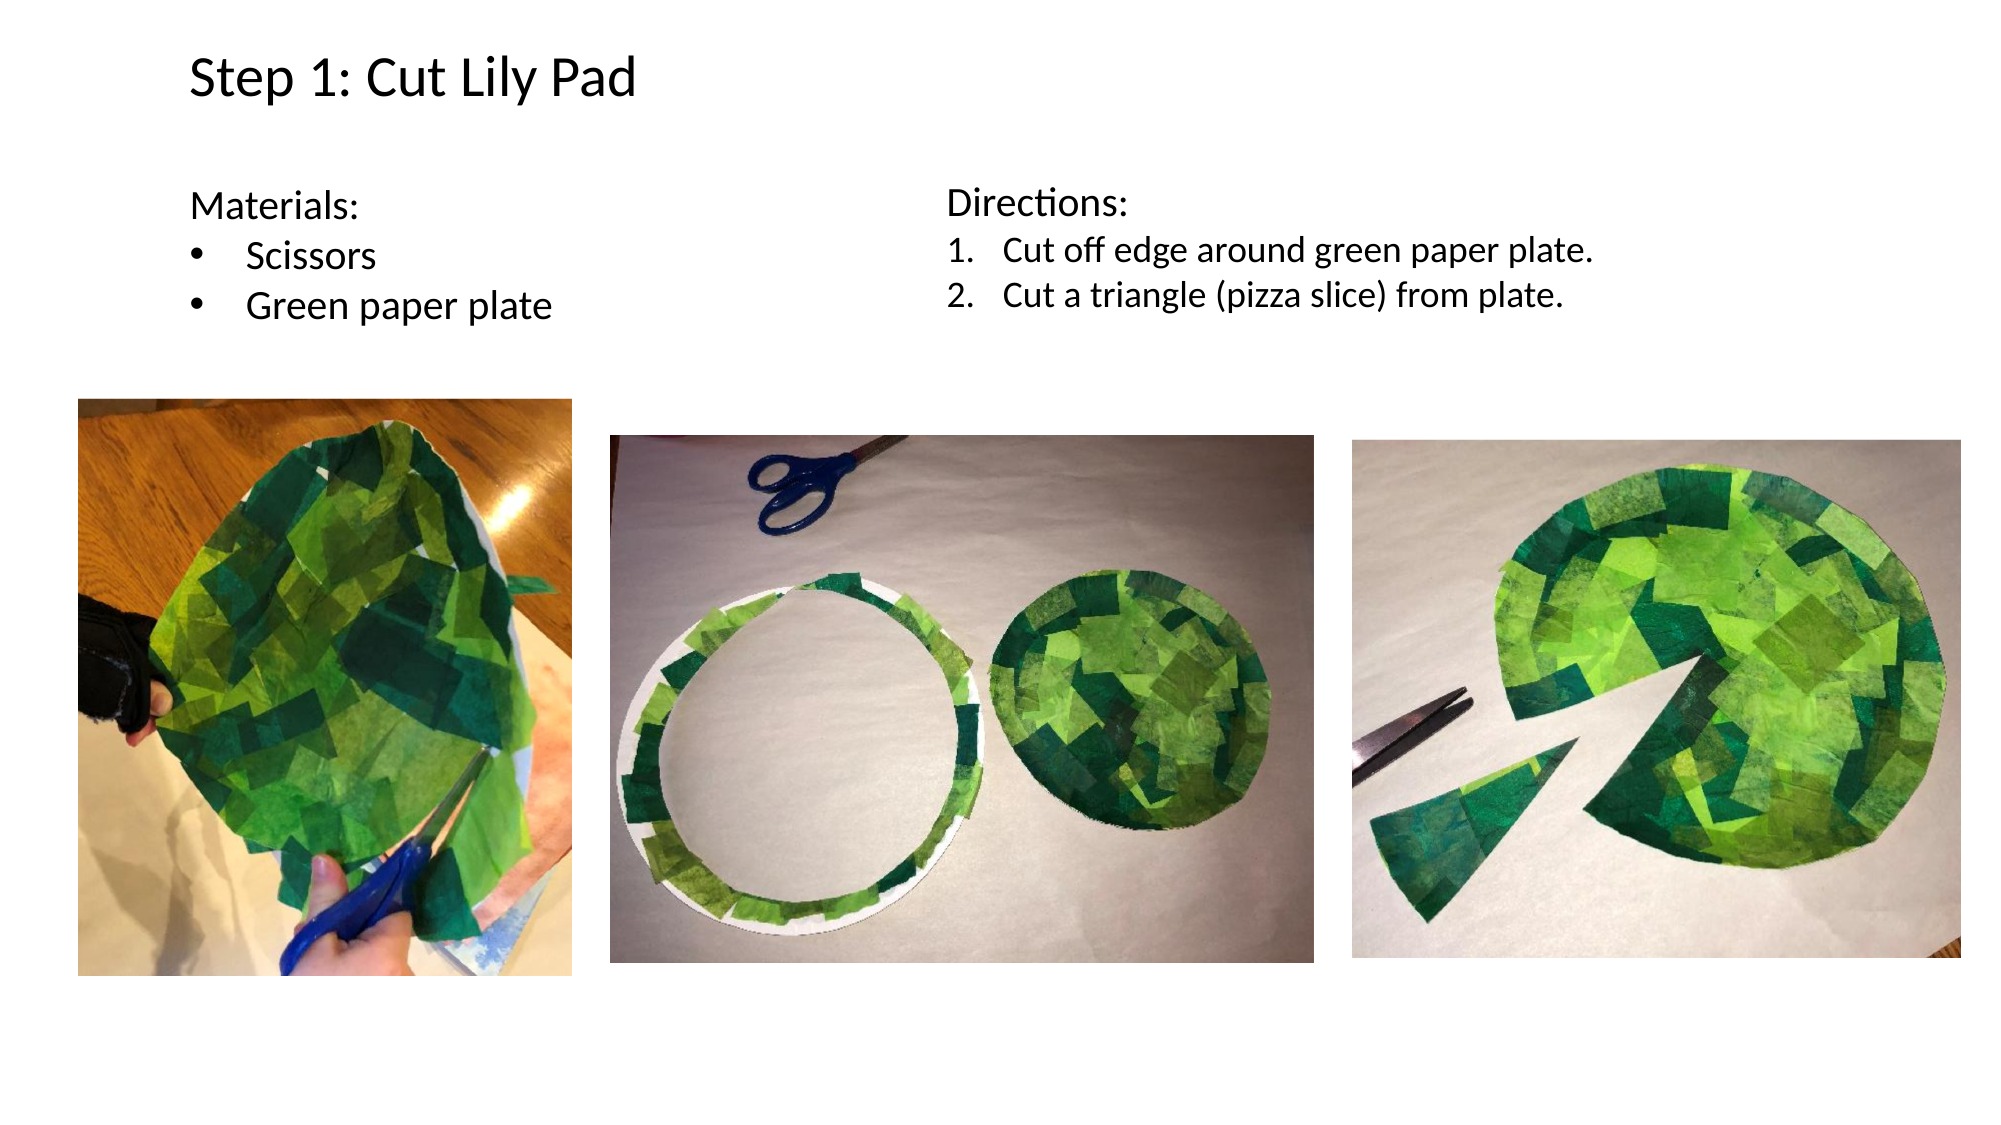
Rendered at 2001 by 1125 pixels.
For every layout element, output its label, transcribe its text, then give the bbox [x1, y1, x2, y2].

text_box Directions: Cut off edge around green paper plate. Cut a triangle (pizza slice) from plate. [931, 167, 1610, 323]
picture [36, 399, 1314, 976]
text_box Step 1: Cut Lily Pad Materials: Scissors Green paper plate [174, 30, 1121, 386]
picture [1352, 394, 1961, 1004]
